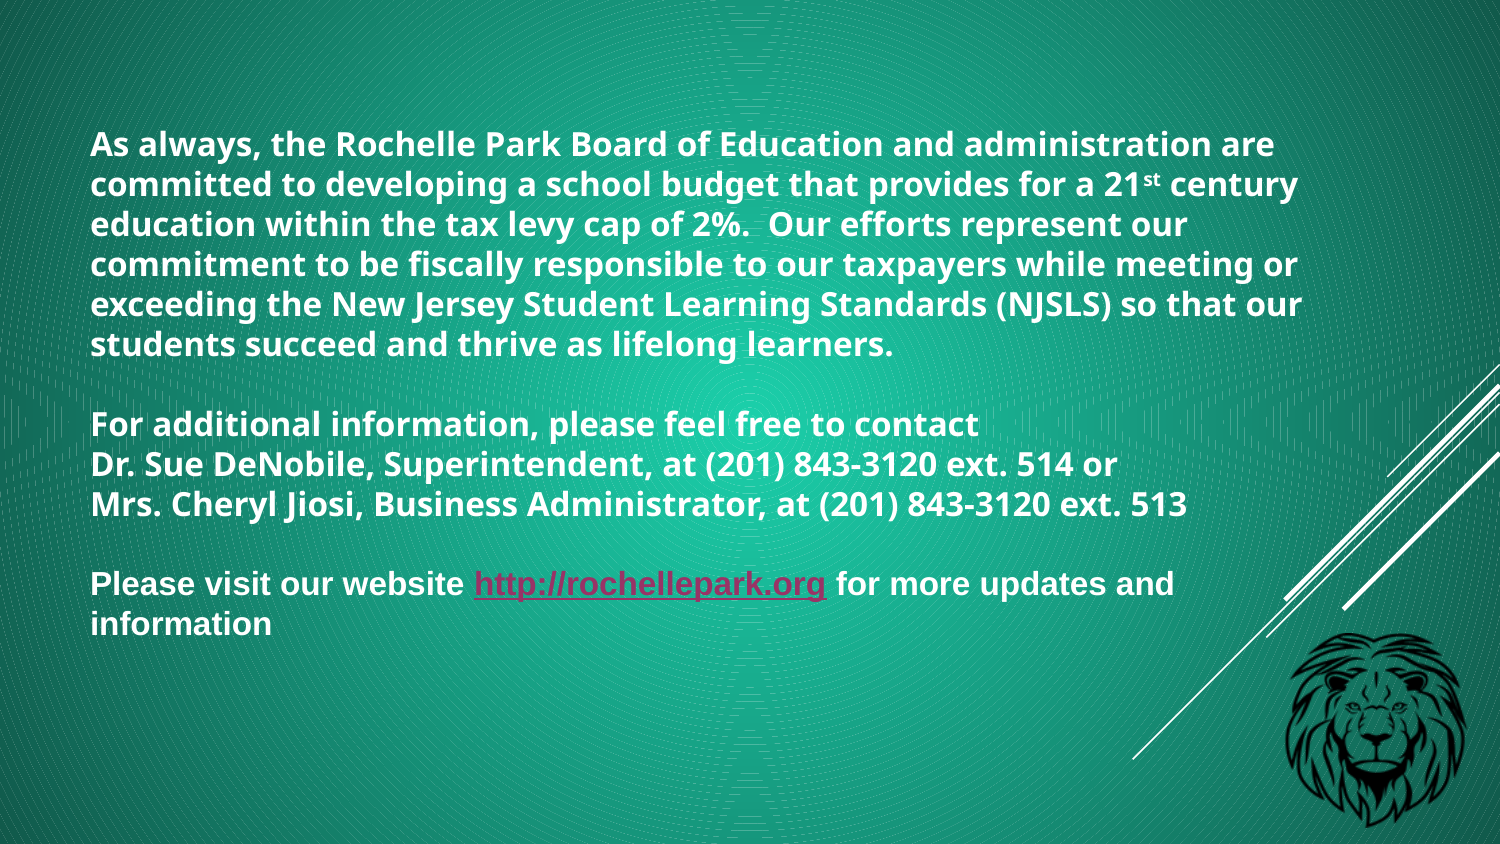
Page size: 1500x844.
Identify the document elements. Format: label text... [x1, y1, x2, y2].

picture [1283, 633, 1469, 828]
text_box As always, the Rochelle Park Board of Education and administration are committed to developing a school budget that provides for a 21st century education within the tax levy cap of 2%. Our efforts represent our commitment to be fiscally responsible to our taxpayers while meeting or exceeding the New Jersey Student Learning Standards (NJSLS) so that our students succeed and thrive as lifelong learners. For additional information, please feel free to contact Dr. Sue DeNobile, Superintendent, at (201) 843-3120 ext. 514 or Mrs. Cheryl Jiosi, Business Administrator, at (201) 843-3120 ext. 513 Please visit our website http://rochellepark.org for more updates and information [74, 65, 1348, 770]
